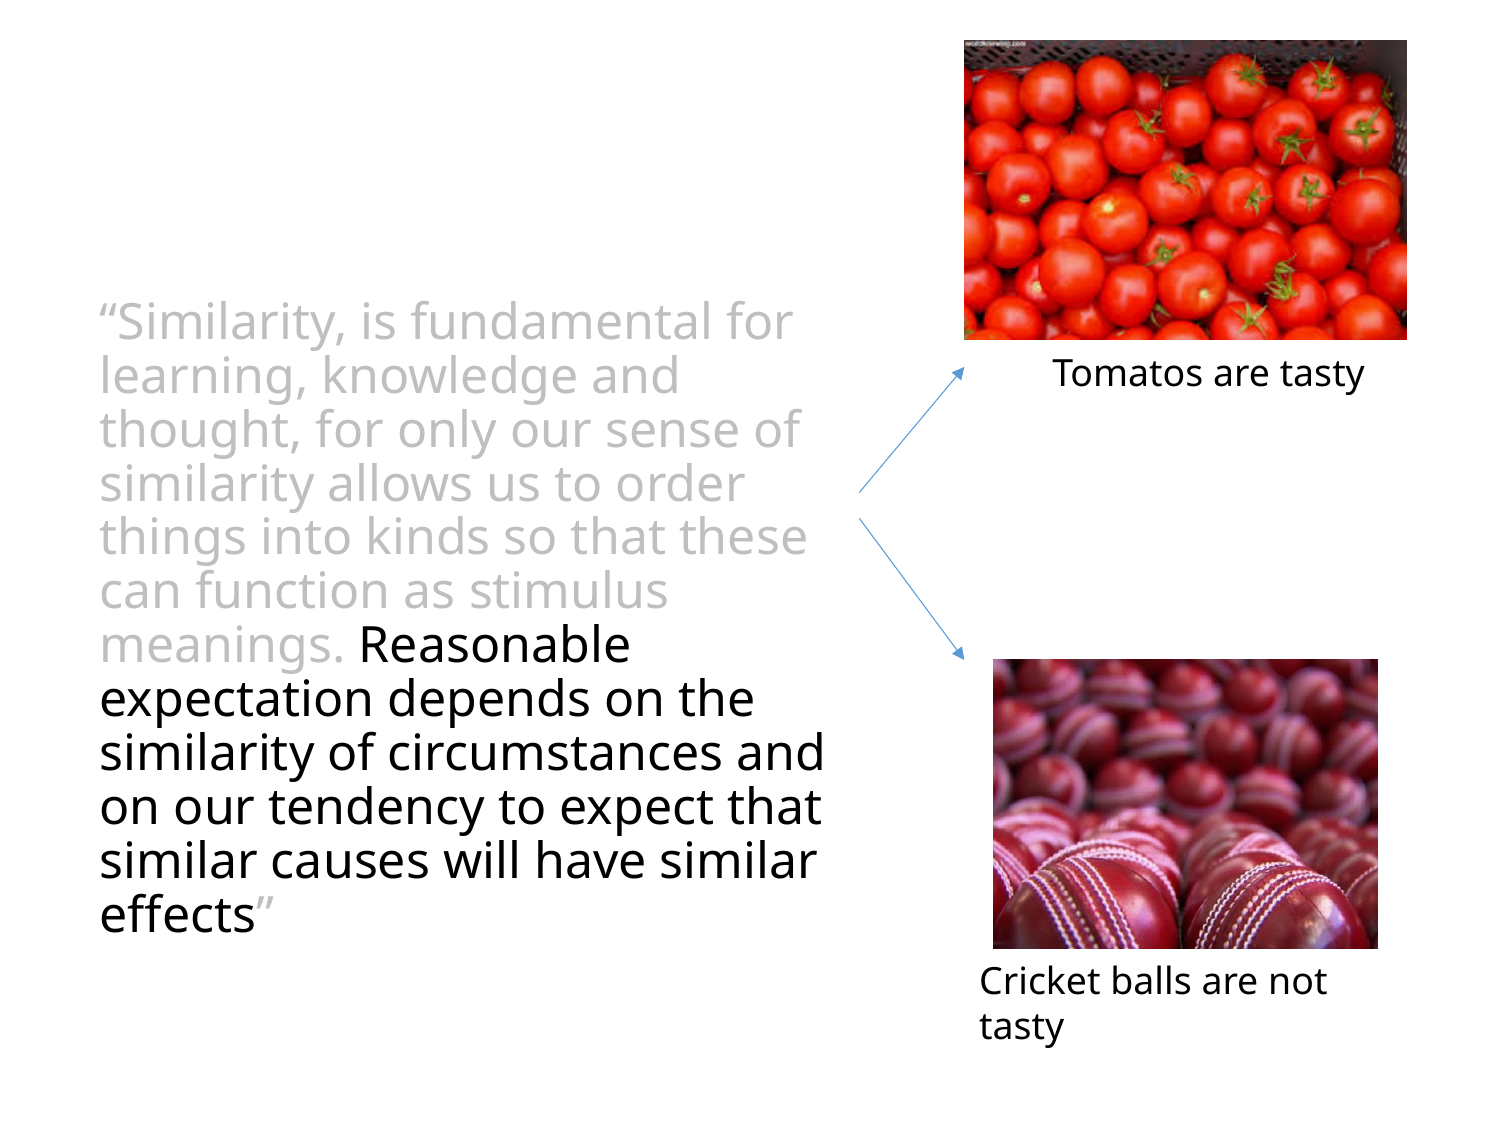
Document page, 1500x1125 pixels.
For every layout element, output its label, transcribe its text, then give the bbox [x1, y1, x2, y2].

text_box Tomatos are tasty [1037, 341, 1448, 401]
text_box Cricket balls are not tasty [964, 949, 1412, 1055]
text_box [859, 518, 965, 660]
text_box “Similarity, is fundamental for learning, knowledge and thought, for only our sense of similarity allows us to order things into kinds so that these can function as stimulus meanings. Reasonable expectation depends on the similarity of circumstances and on our tendency to expect that similar causes will have similar effects” [84, 288, 877, 996]
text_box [859, 366, 965, 493]
picture [964, 40, 1407, 340]
picture [993, 659, 1378, 949]
